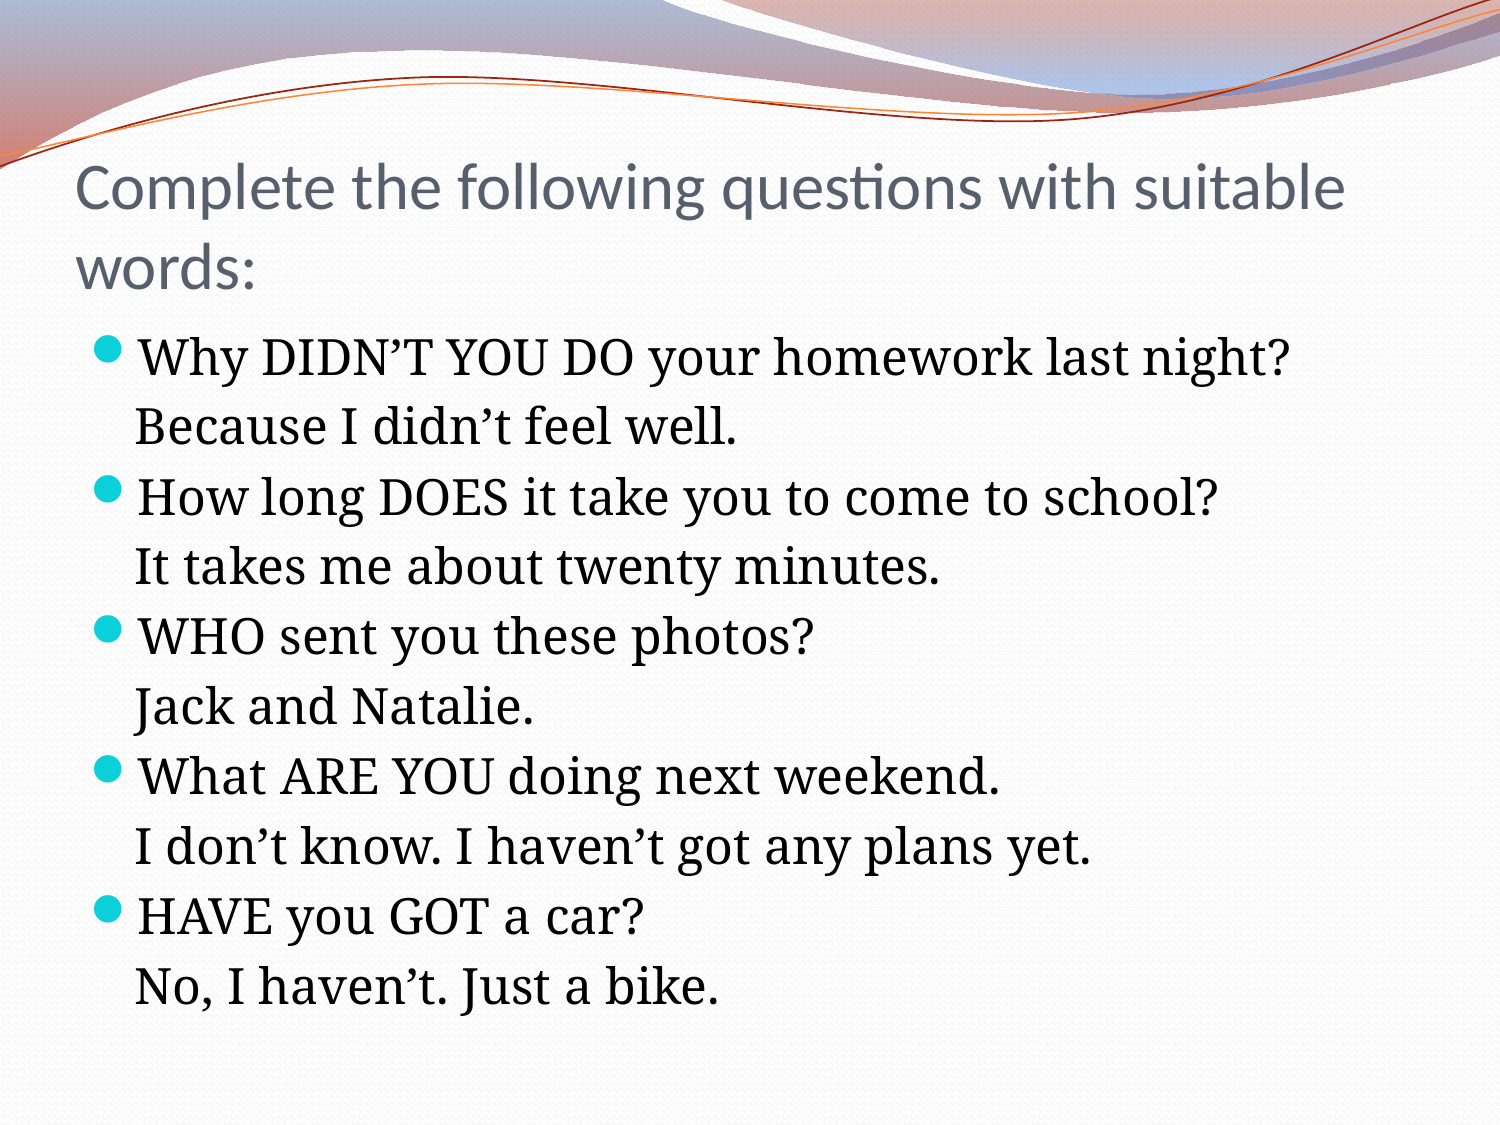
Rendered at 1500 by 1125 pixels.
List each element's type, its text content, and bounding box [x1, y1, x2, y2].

title Complete the following questions with suitable words: [74, 115, 1426, 304]
list Why DIDN’T YOU DO your homework last night? Because I didn’t feel well. How long DOES it take you to come to school? It takes me about twenty minutes. WHO sent you these photos? Jack and Natalie. What ARE YOU doing next weekend. I don’t know. I haven’t got any plans yet. HAVE you GOT a car? No, I haven’t. Just a bike. [74, 317, 1426, 1038]
